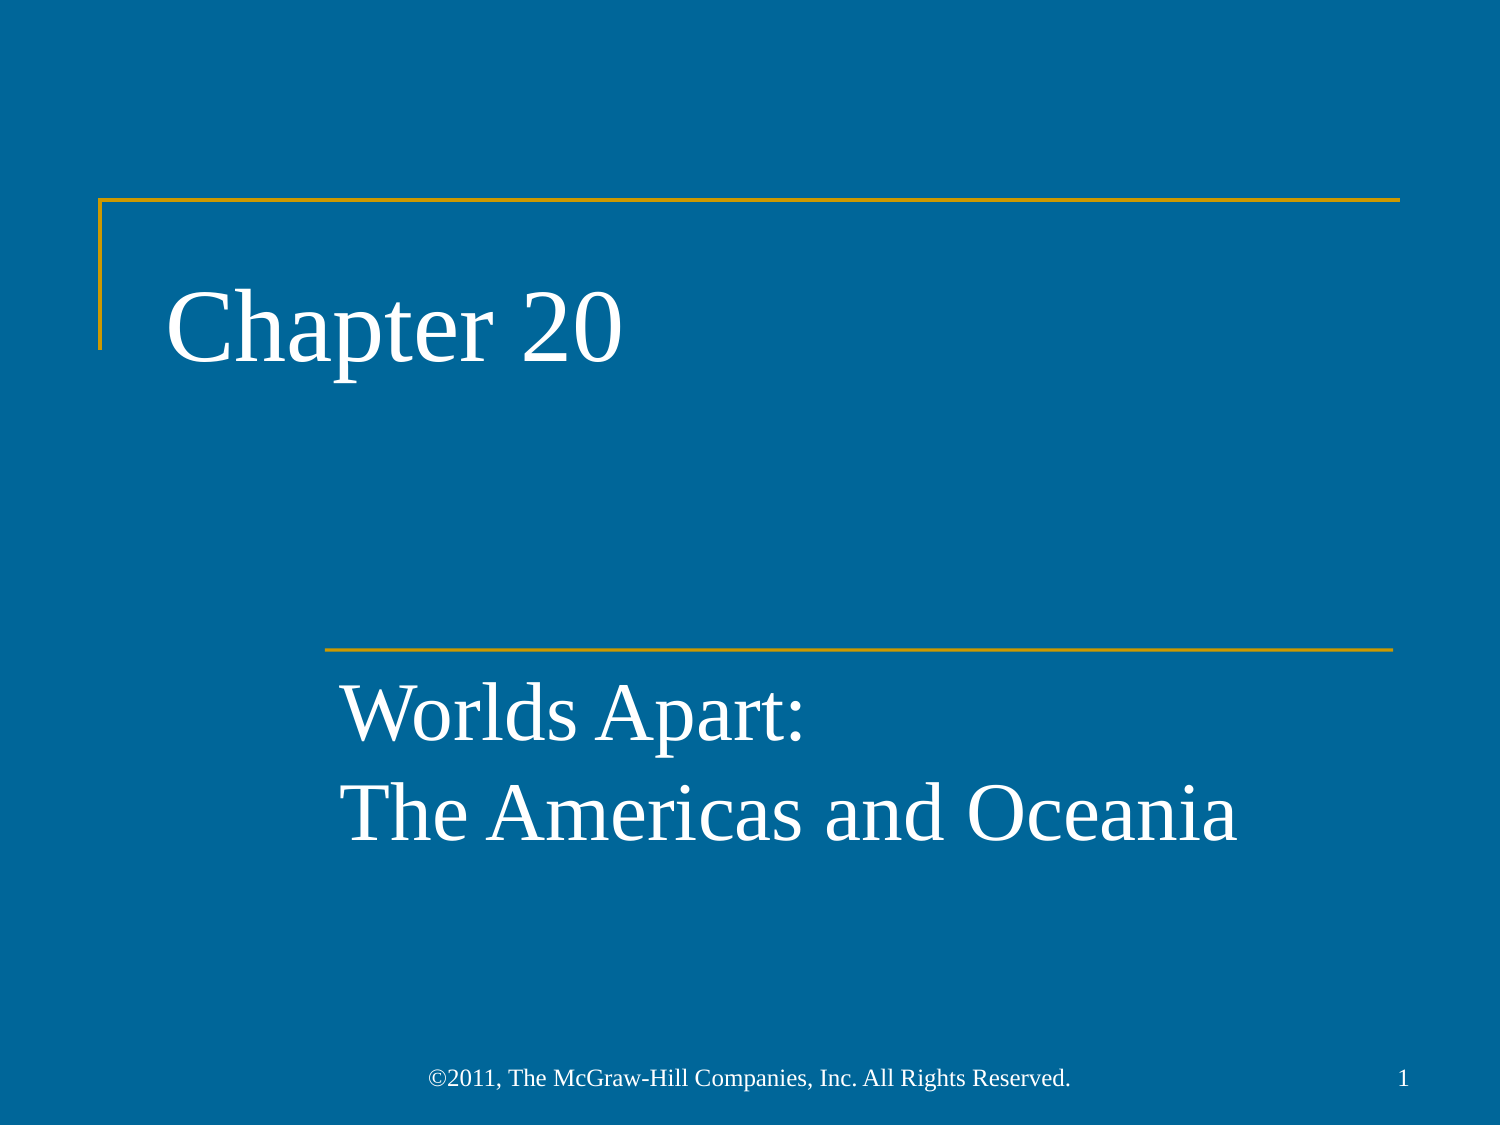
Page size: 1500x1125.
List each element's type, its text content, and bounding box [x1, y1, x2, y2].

slide_number 1 [1113, 1023, 1426, 1100]
footer ©2011, The McGraw-Hill Companies, Inc. All Rights Reserved. [387, 1023, 1113, 1100]
title Chapter 20 [149, 249, 1401, 538]
subtitle Worlds Apart: The Americas and Oceania [324, 649, 1401, 938]
